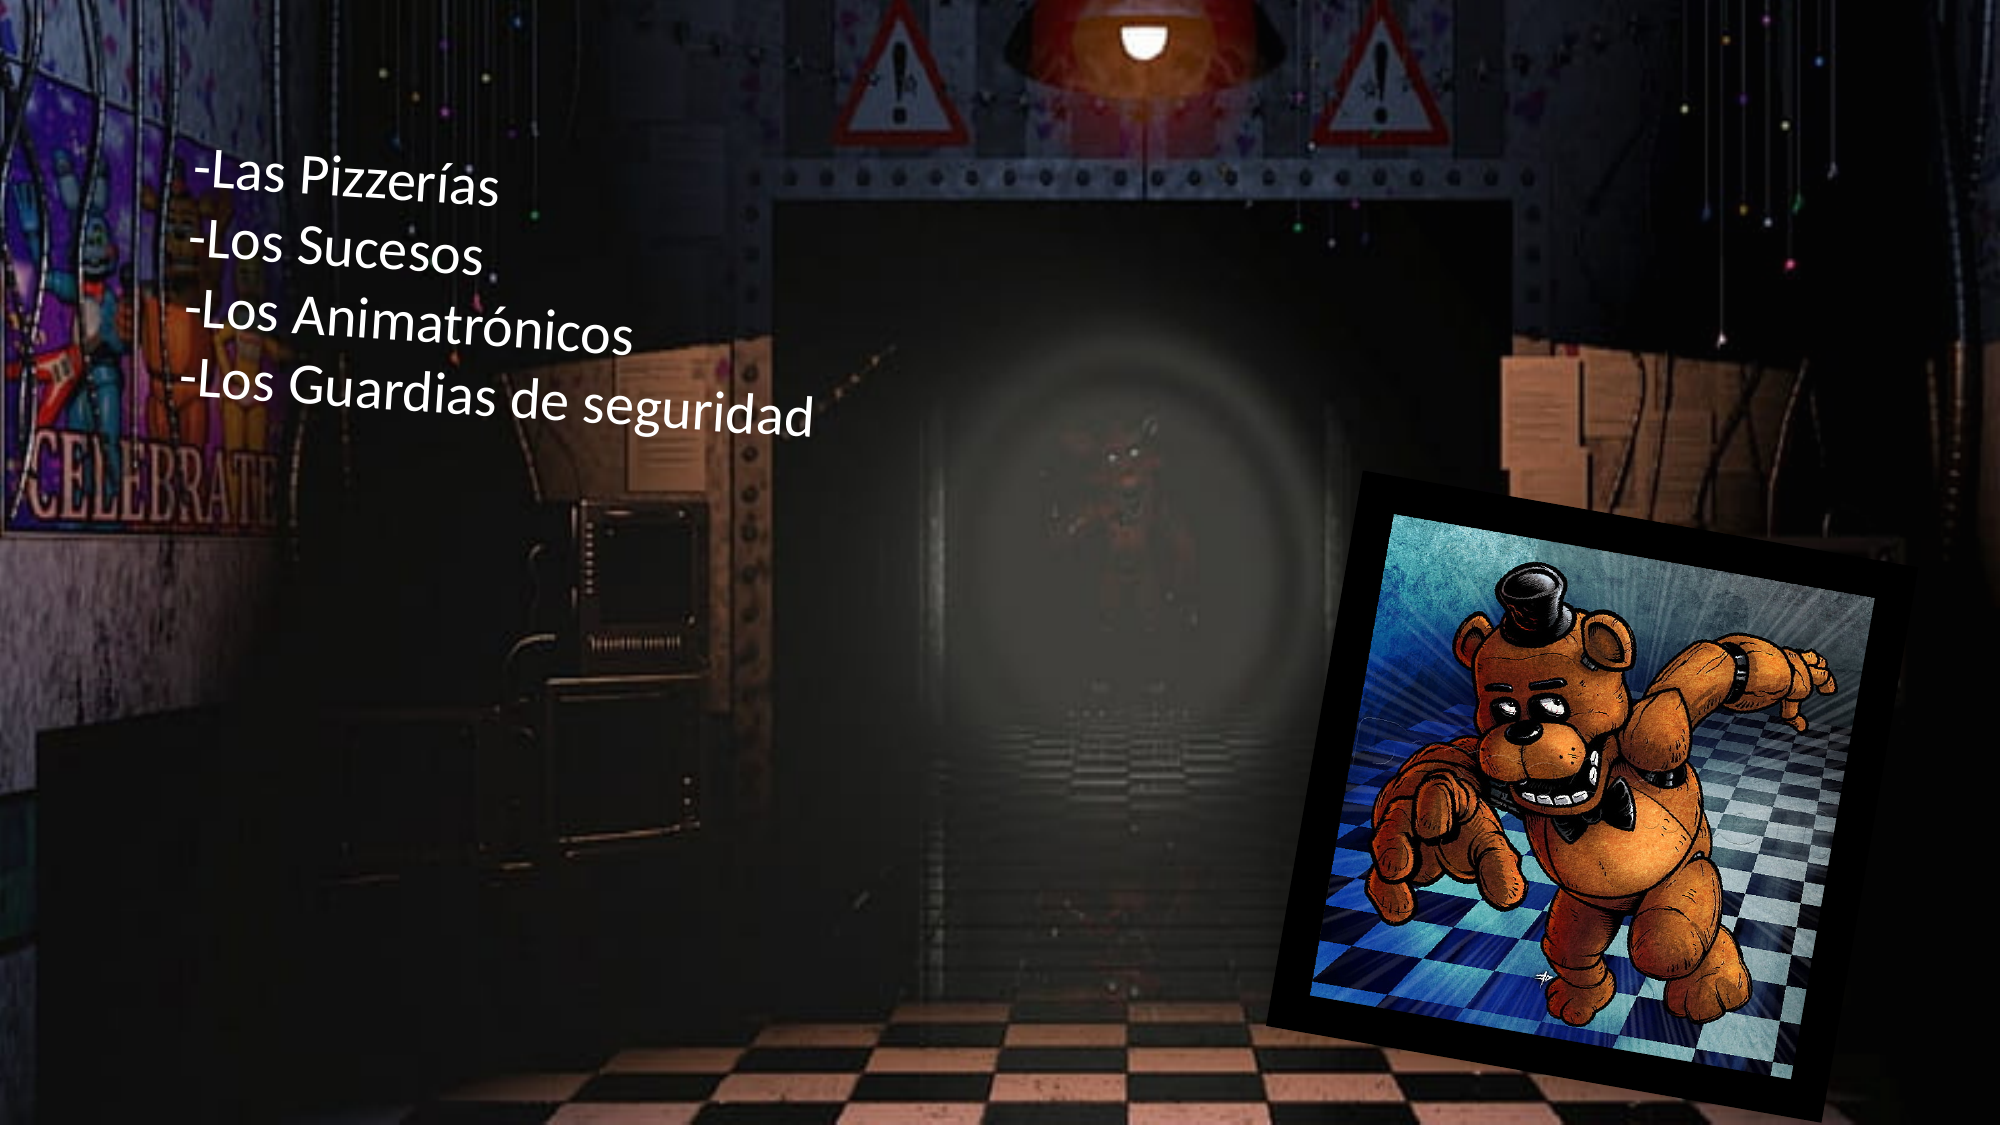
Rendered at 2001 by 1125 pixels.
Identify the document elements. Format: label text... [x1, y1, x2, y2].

text_box -Las Pizzerías -Los Sucesos -Los Animatrónicos -Los Guardias de seguridad [157, 119, 1310, 559]
picture [0, 0, 2000, 1125]
